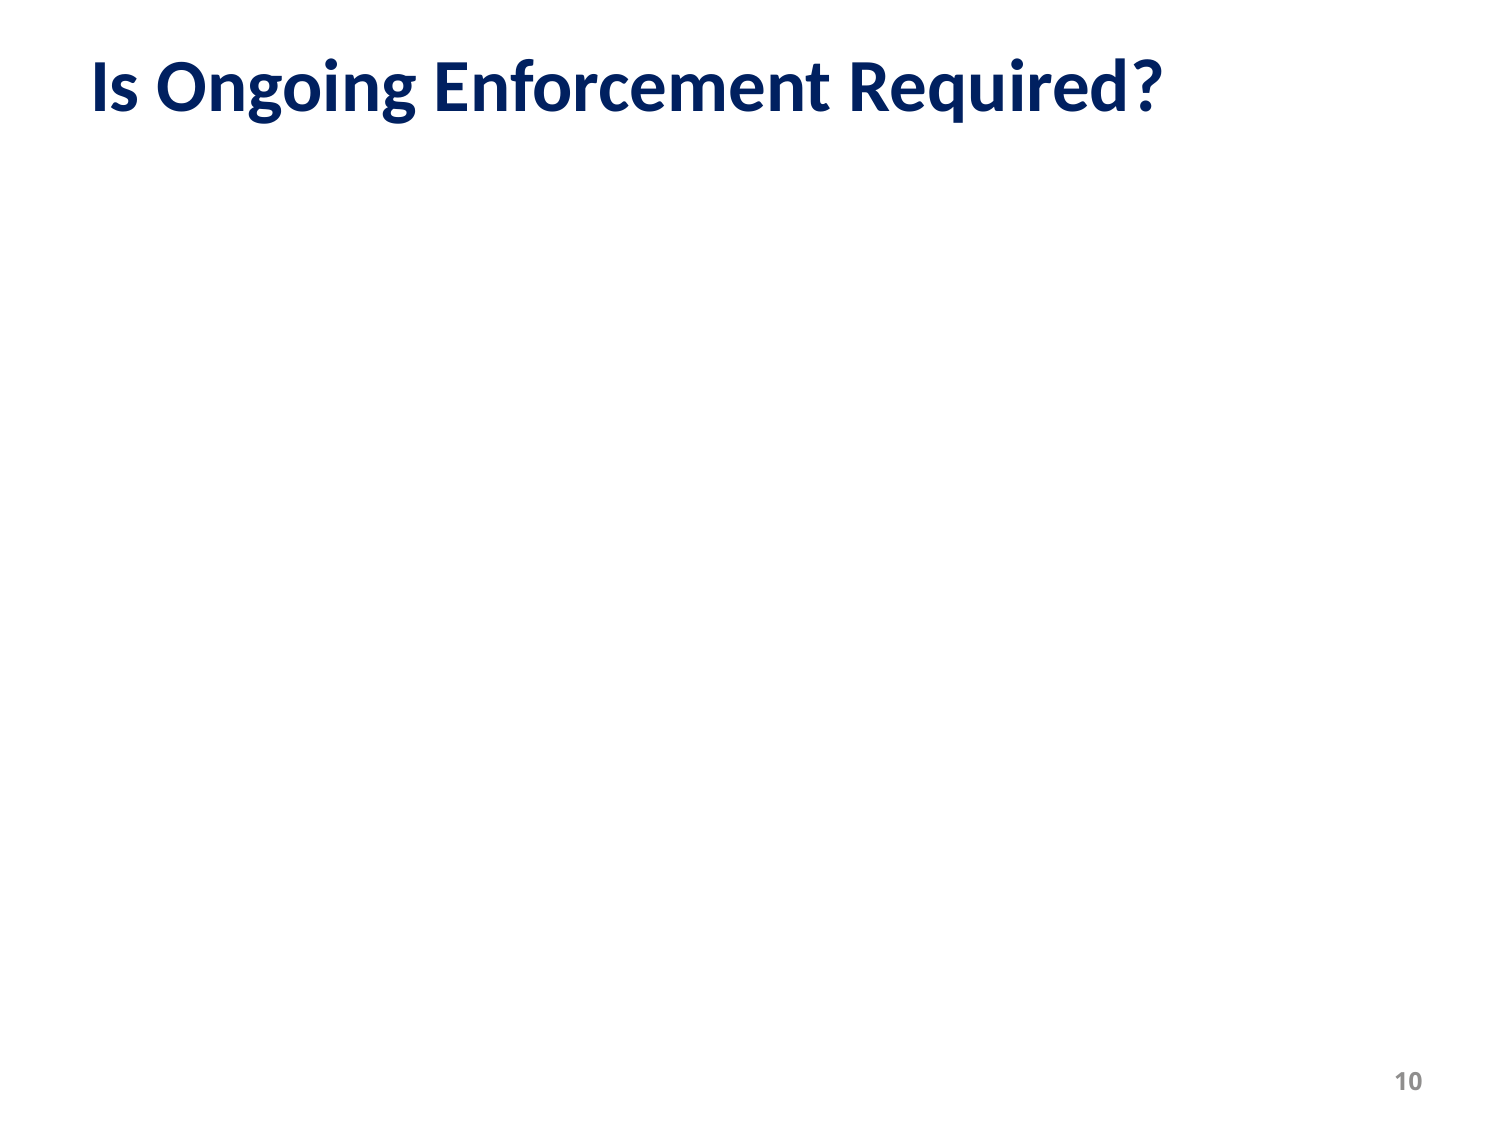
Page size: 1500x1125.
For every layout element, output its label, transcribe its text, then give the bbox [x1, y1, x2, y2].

title Is Ongoing Enforcement Required? [74, 12, 1426, 151]
